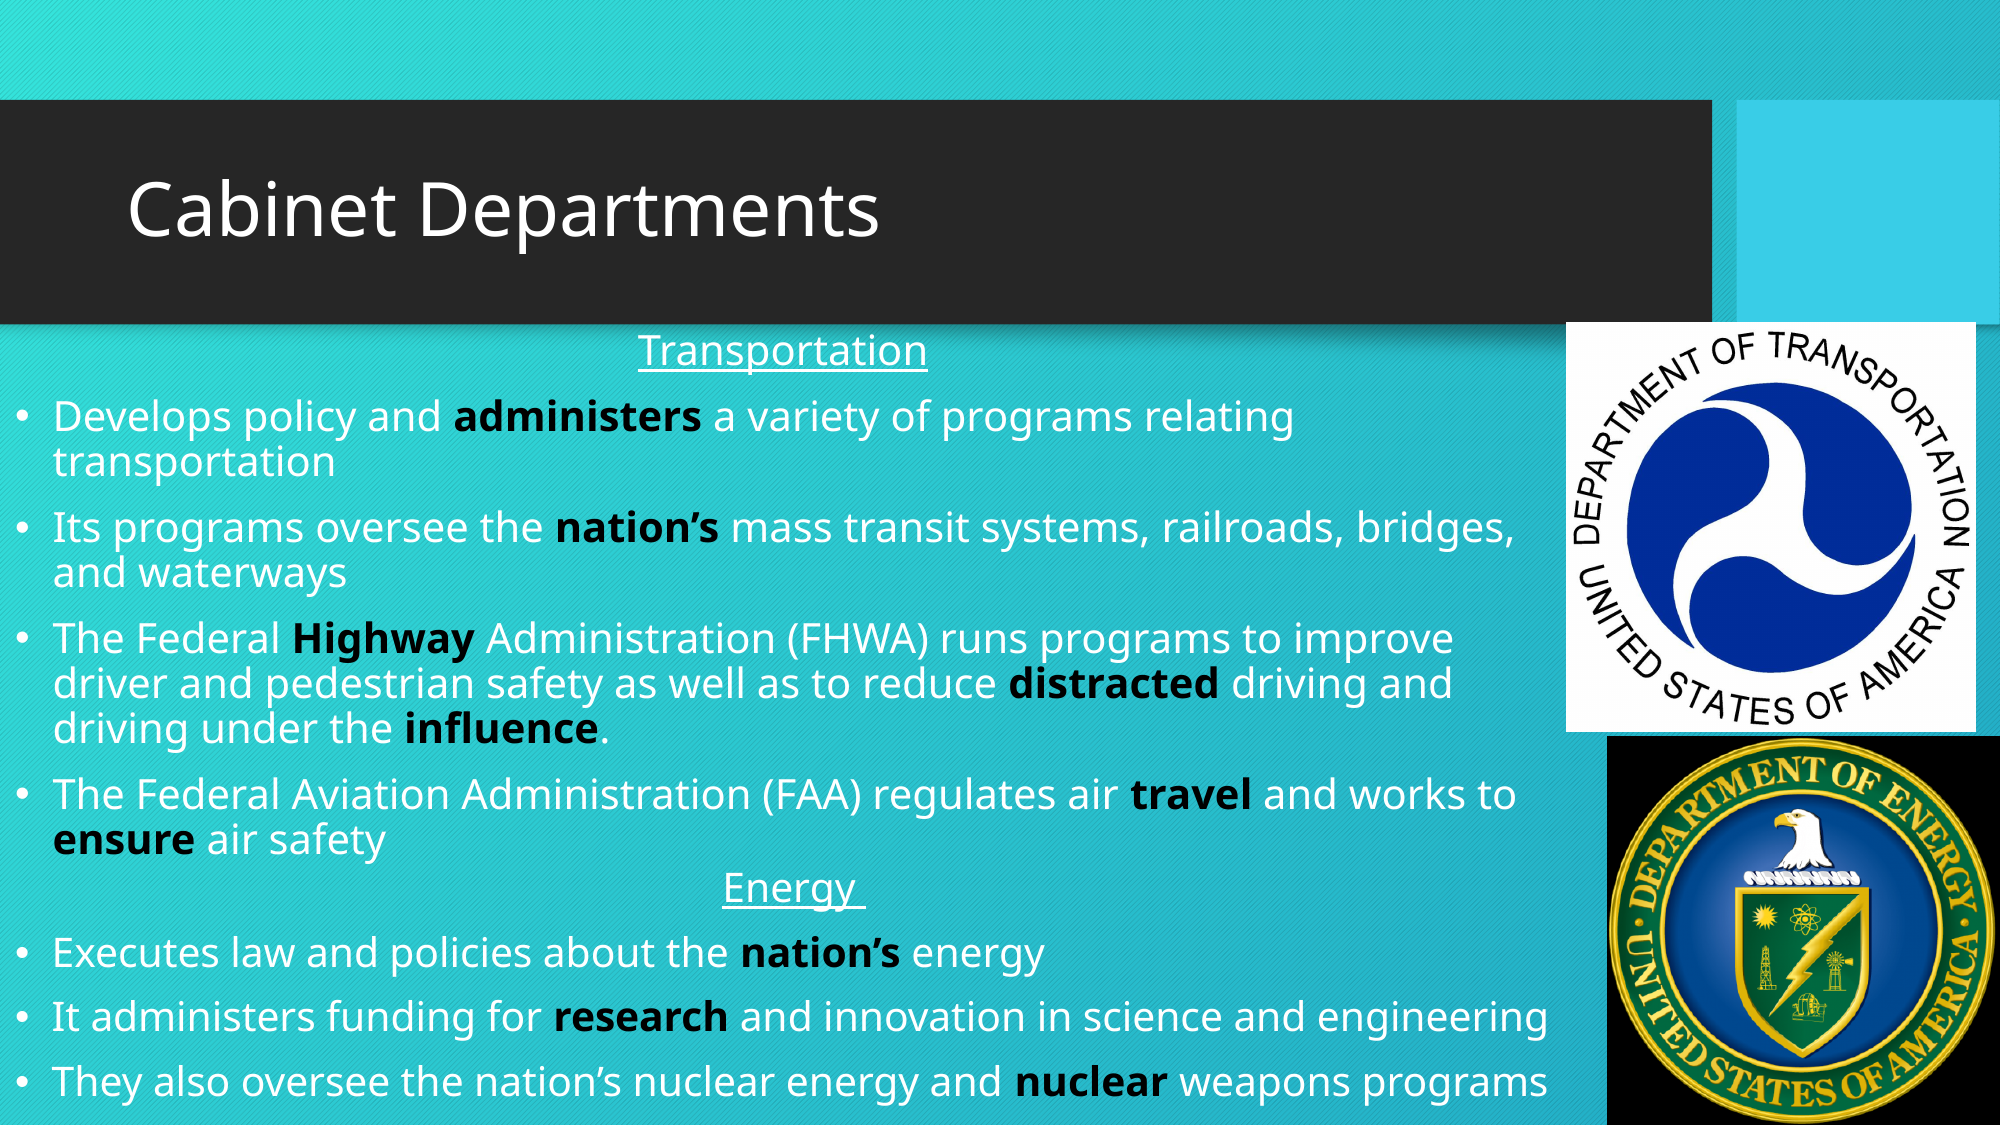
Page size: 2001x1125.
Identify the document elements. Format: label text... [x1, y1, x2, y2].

picture [1566, 321, 2000, 732]
list Transportation Develops policy and administers a variety of programs relating transportation Its programs oversee the nation’s mass transit systems, railroads, bridges, and waterways The Federal Highway Administration (FHWA) runs programs to improve driver and pedestrian safety as well as to reduce distracted driving and driving under the influence. The Federal Aviation Administration (FAA) regulates air travel and works to ensure air safety [0, 322, 1567, 860]
title Cabinet Departments [111, 123, 1689, 301]
picture [1606, 735, 2000, 1125]
text_box Energy Executes law and policies about the nation’s energy It administers funding for research and innovation in science and engineering They also oversee the nation’s nuclear energy and nuclear weapons programs [0, 860, 1589, 1125]
